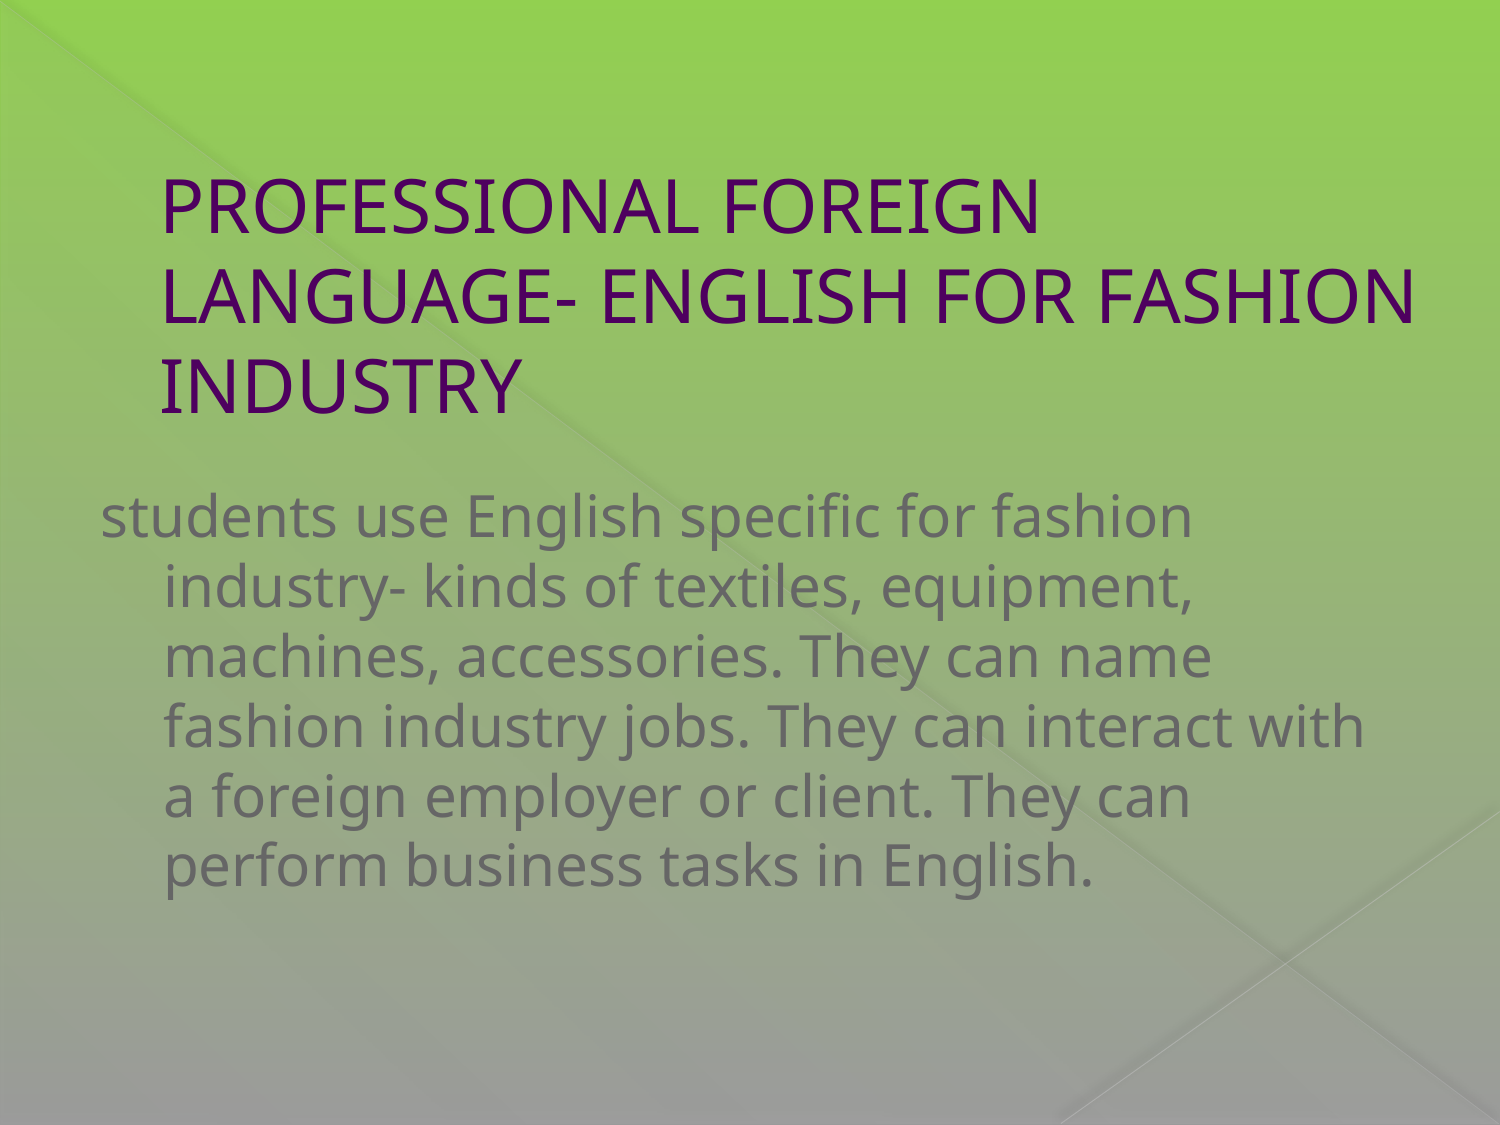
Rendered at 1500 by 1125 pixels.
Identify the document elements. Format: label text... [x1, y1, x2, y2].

list students use English specific for fashion industry- kinds of textiles, equipment, machines, accessories. They can name fashion industry jobs. They can interact with a foreign employer or client. They can perform business tasks in English. [75, 308, 1425, 1059]
title PROFESSIONAL FOREIGN LANGUAGE- ENGLISH FOR FASHION INDUSTRY [64, 19, 1500, 657]
